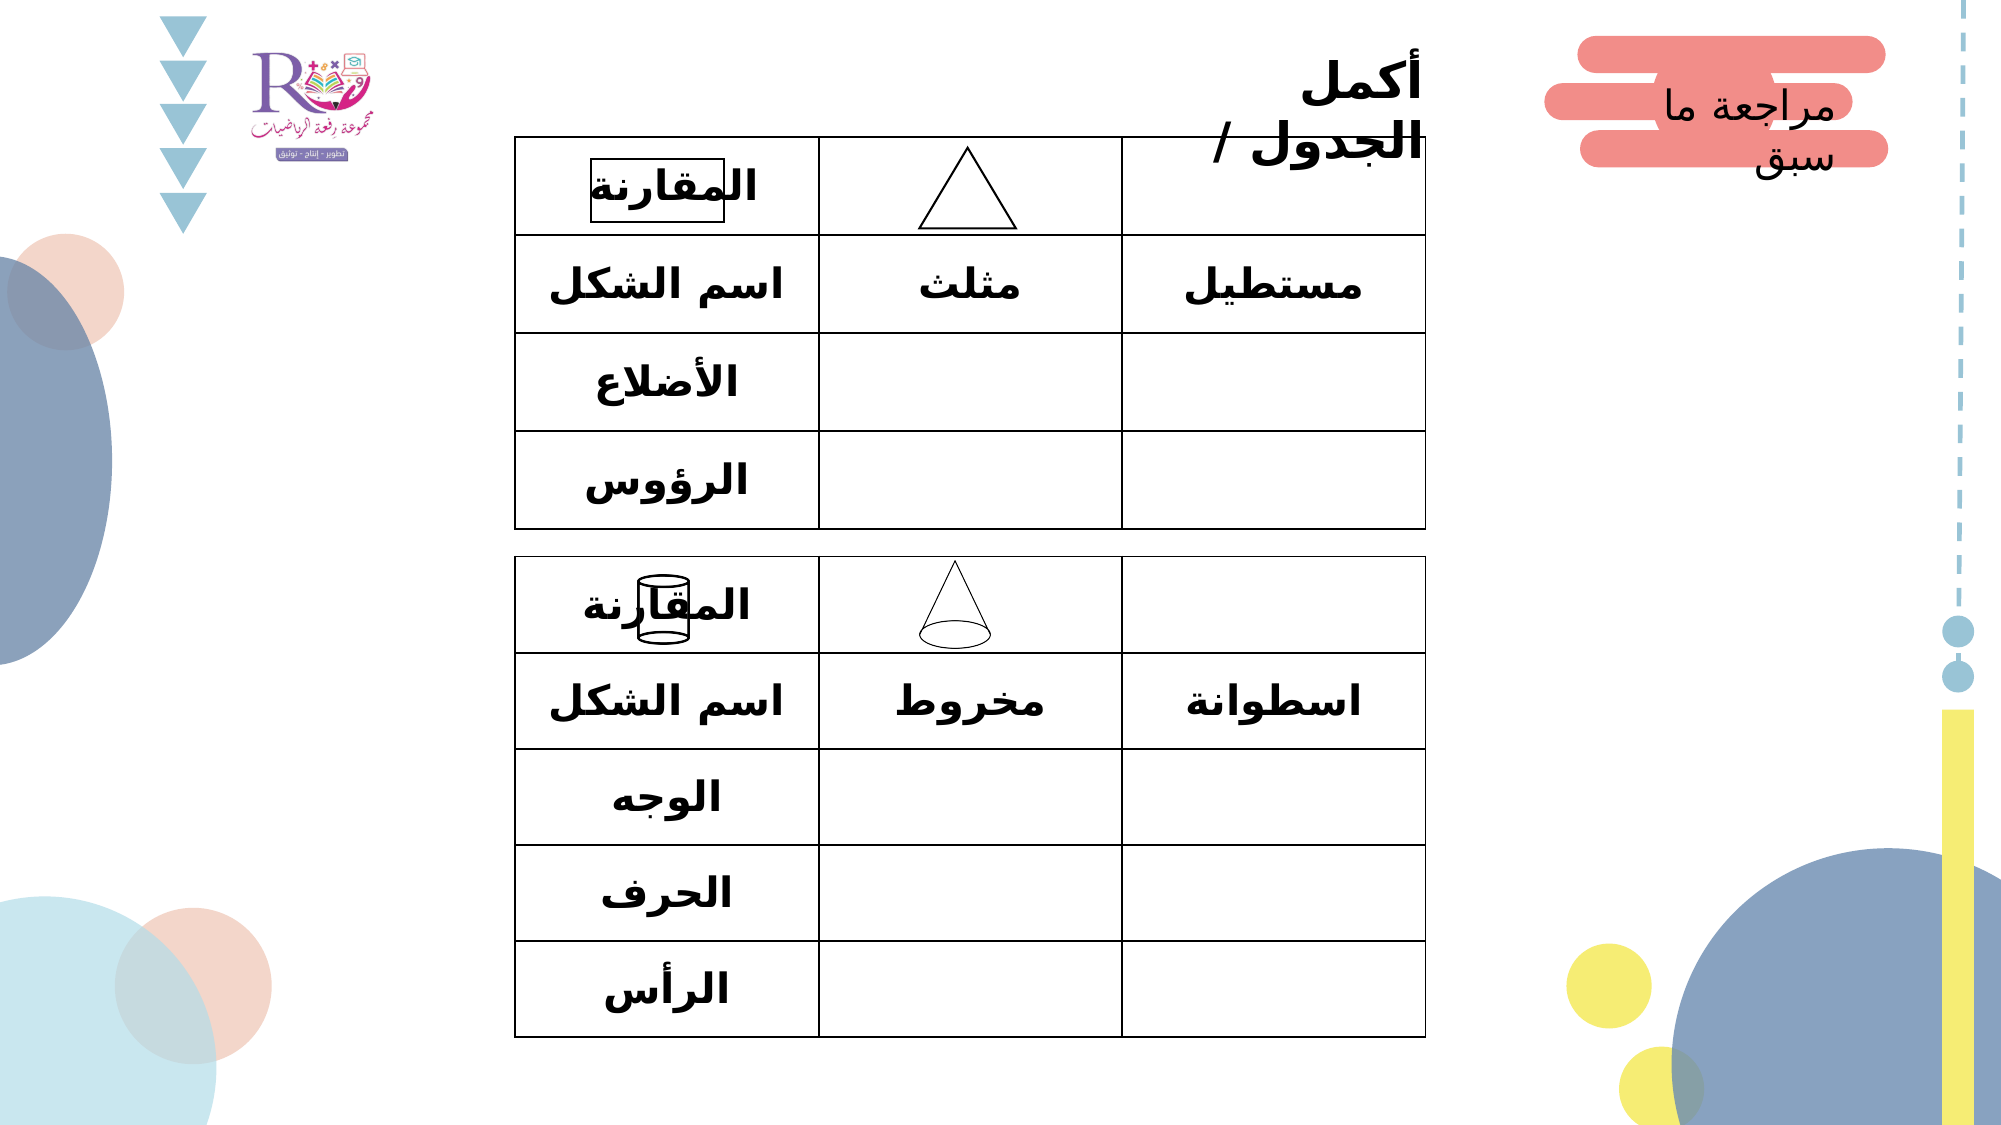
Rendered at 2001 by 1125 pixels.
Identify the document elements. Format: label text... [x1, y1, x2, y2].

table_cell مستطيل [1123, 236, 1425, 332]
table_cell الرأس [516, 942, 818, 1036]
table_header المقارنة [516, 138, 818, 234]
table_cell [820, 750, 1121, 844]
table_cell الوجه [516, 750, 818, 844]
table_cell [1123, 432, 1425, 528]
text_box مراجعة ما سبق [1571, 70, 1854, 195]
table_header المقارنة [516, 557, 818, 652]
table_cell اسطوانة [1123, 654, 1425, 748]
table_cell [1123, 846, 1425, 940]
table_cell اسم الشكل [516, 654, 818, 748]
table_cell مثلث [820, 236, 1121, 332]
text_box [590, 158, 725, 223]
picture [216, 20, 408, 173]
picture [919, 560, 991, 649]
text_box [917, 145, 1018, 230]
table_cell [820, 334, 1121, 430]
table_cell [1123, 334, 1425, 430]
table_cell الحرف [516, 846, 818, 940]
table_header [820, 557, 1121, 652]
table_cell [1123, 750, 1425, 844]
table_cell الأضلاع [516, 334, 818, 430]
table_header [1123, 138, 1425, 234]
table_header [1123, 557, 1425, 652]
table_cell [820, 942, 1121, 1036]
table_cell [820, 432, 1121, 528]
table_cell [1123, 942, 1425, 1036]
table_header [820, 138, 1121, 234]
picture [637, 574, 690, 645]
table_cell [820, 846, 1121, 940]
table_cell الرؤوس [516, 432, 818, 528]
table_cell مخروط [820, 654, 1121, 748]
table_cell اسم الشكل [516, 236, 818, 332]
text_box أكمل الجدول / [1174, 41, 1439, 176]
